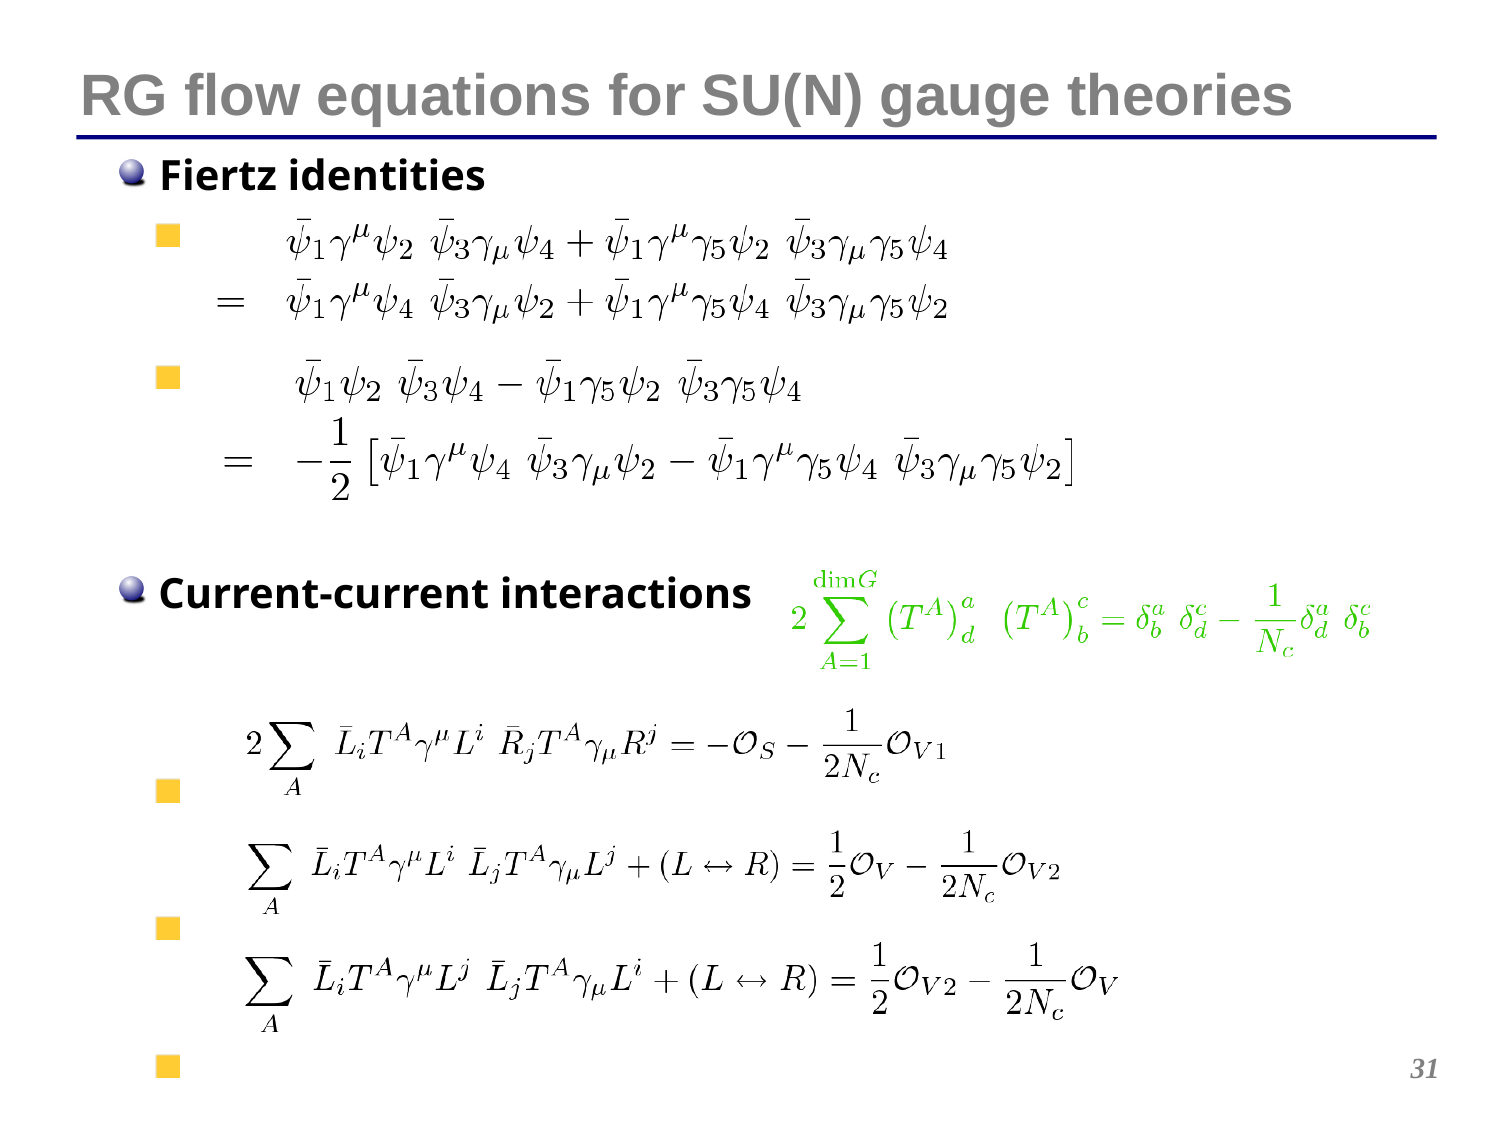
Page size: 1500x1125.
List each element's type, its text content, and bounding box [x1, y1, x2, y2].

picture [247, 708, 945, 795]
title RG flow equations for SU(N) gauge theories [65, 44, 1426, 140]
picture [224, 359, 1072, 500]
list Fiertz identities Current-current interactions [74, 141, 1459, 1041]
picture [149, 910, 180, 940]
picture [248, 830, 1059, 914]
picture [245, 942, 1118, 1033]
picture [119, 576, 148, 606]
picture [149, 217, 180, 247]
picture [792, 570, 1371, 670]
picture [149, 359, 180, 389]
picture [149, 1048, 180, 1078]
picture [119, 159, 148, 189]
picture [217, 218, 947, 324]
picture [149, 772, 180, 803]
